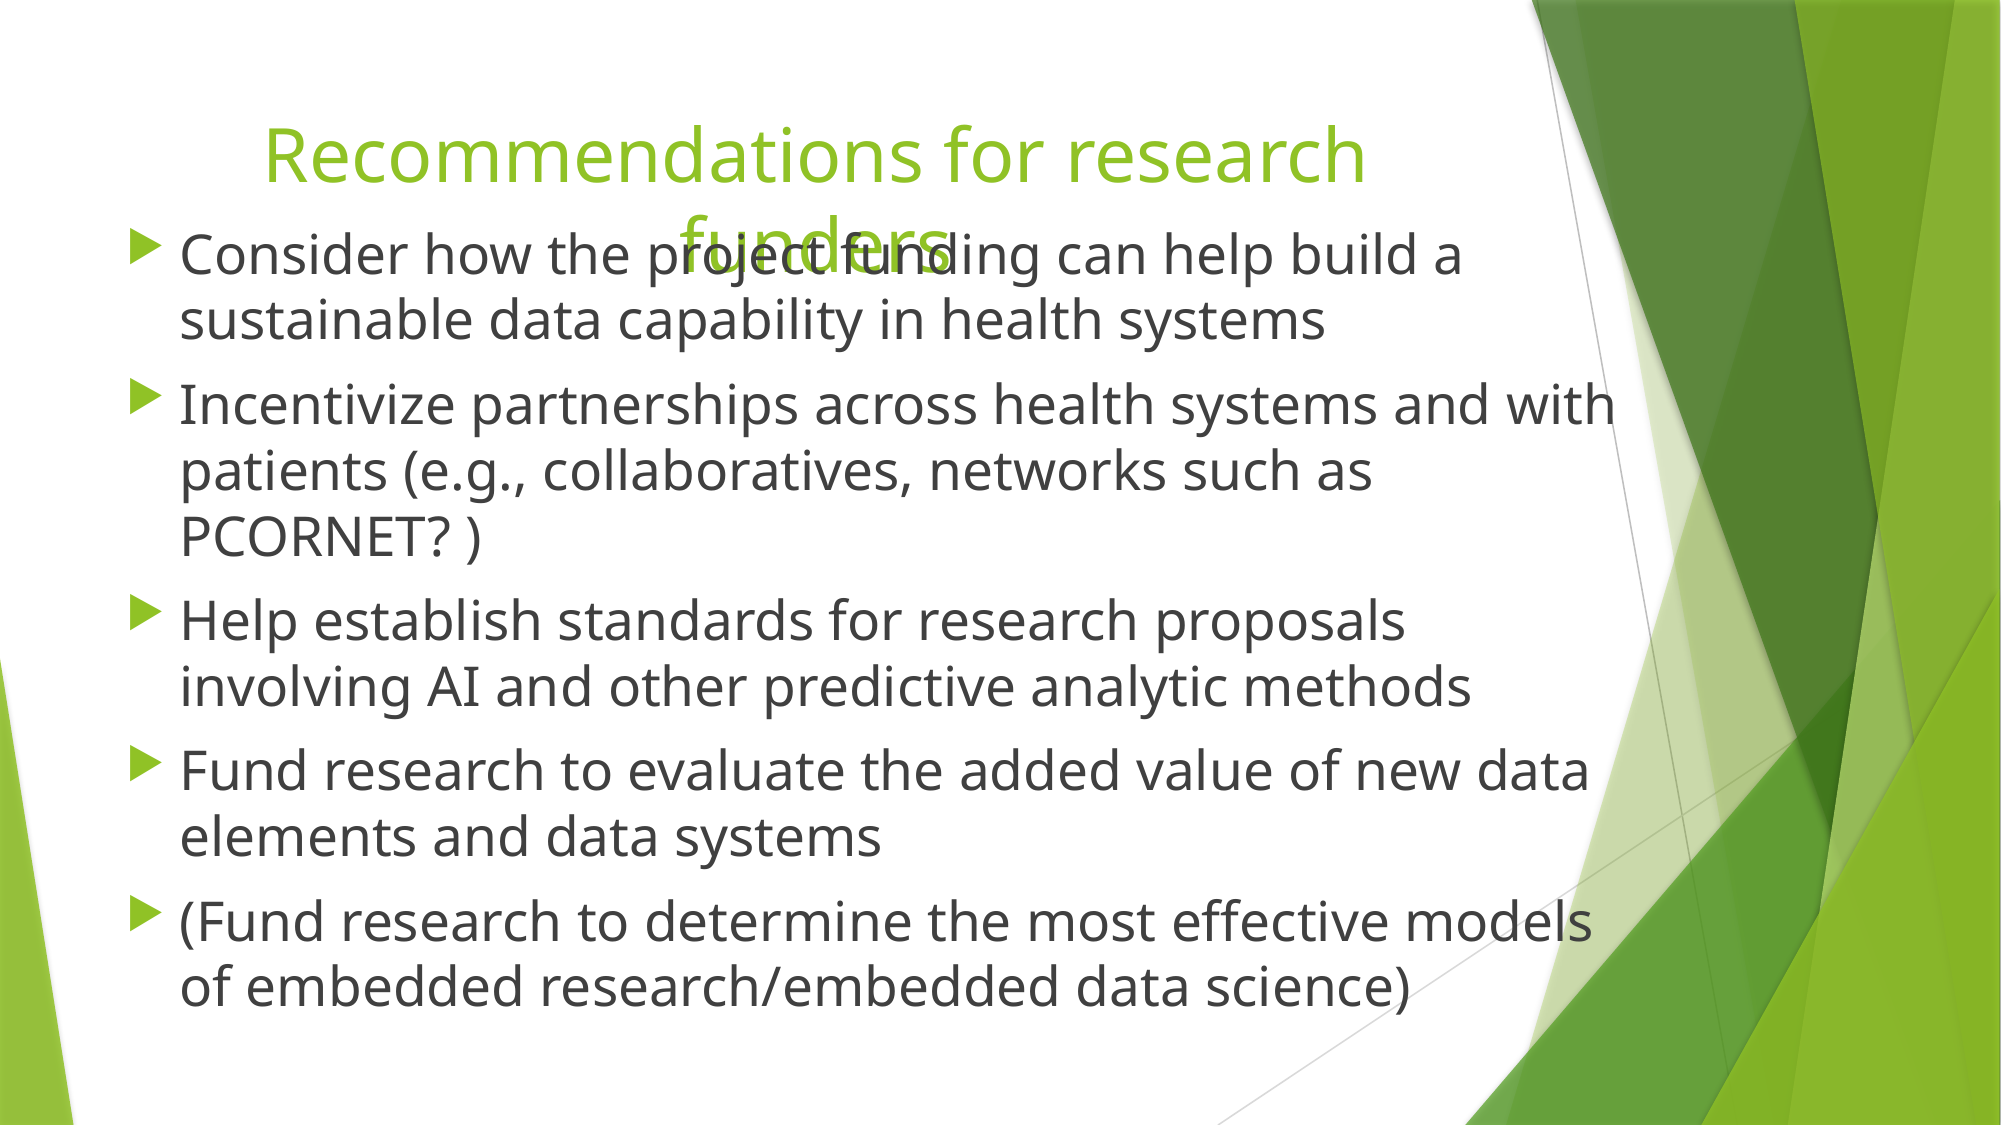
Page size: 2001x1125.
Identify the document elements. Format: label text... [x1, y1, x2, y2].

title Recommendations for research funders [111, 99, 1522, 211]
list Consider how the project funding can help build a sustainable data capability in health systems Incentivize partnerships across health systems and with patients (e.g., collaboratives, networks such as PCORNET? ) Help establish standards for research proposals involving AI and other predictive analytic methods Fund research to evaluate the added value of new data elements and data systems (Fund research to determine the most effective models of embedded research/embedded data science) [111, 211, 1653, 1042]
